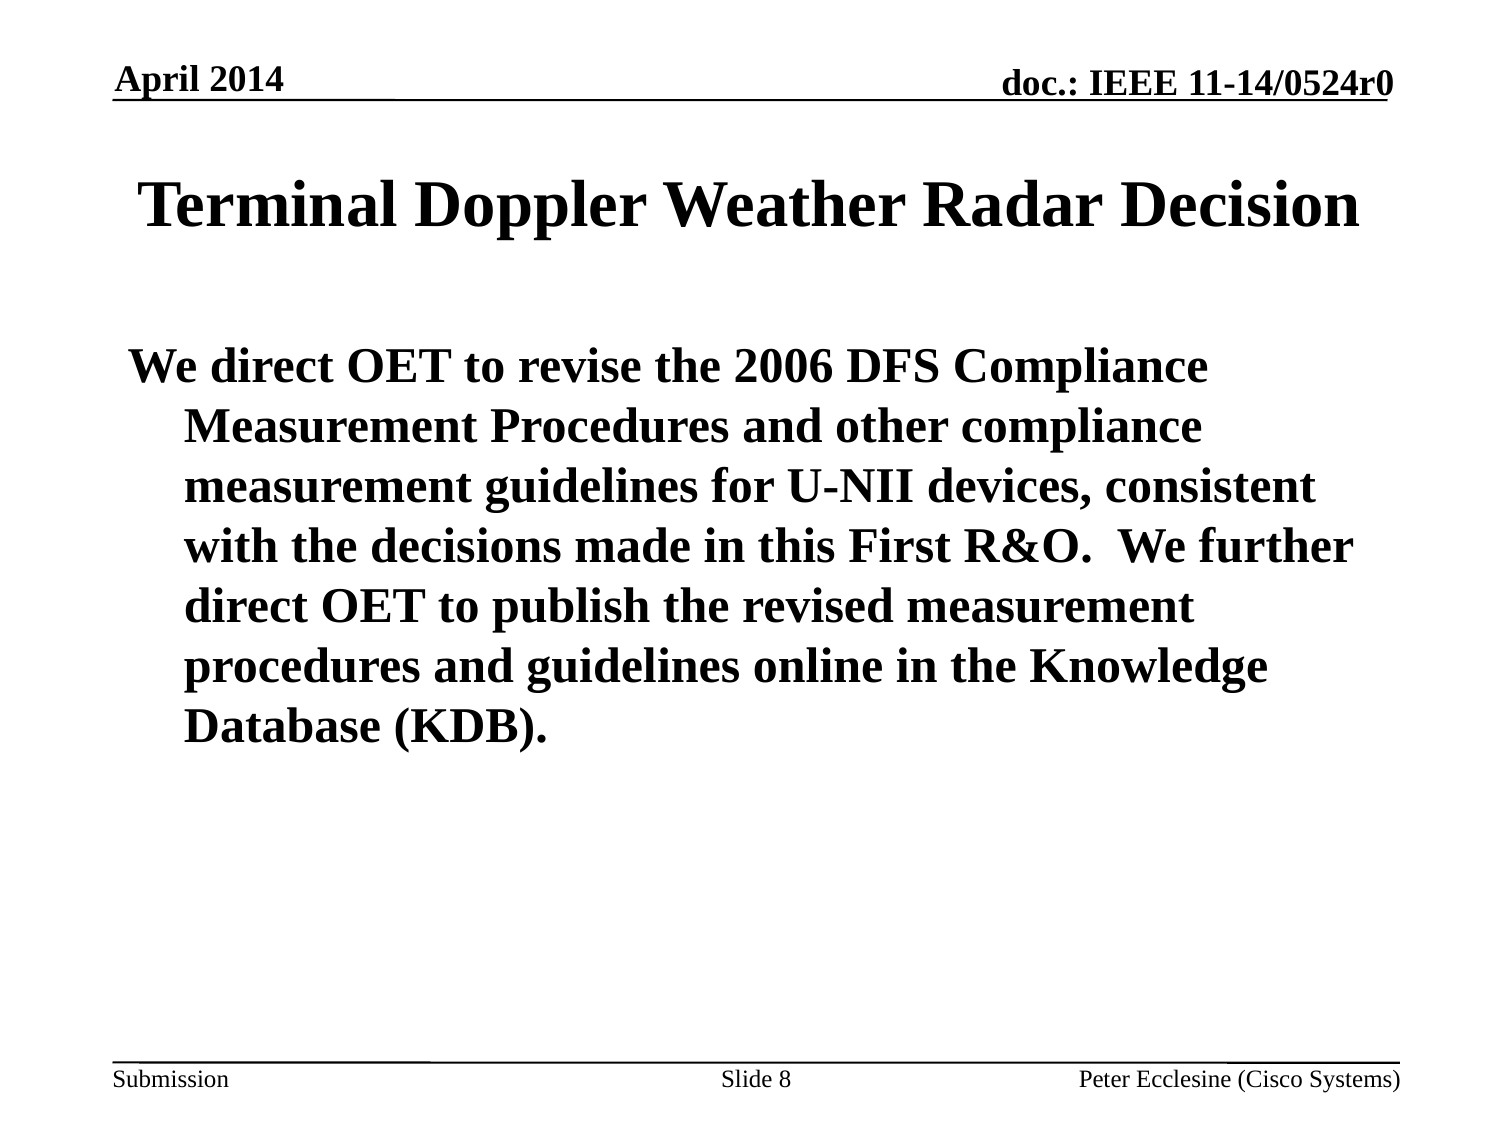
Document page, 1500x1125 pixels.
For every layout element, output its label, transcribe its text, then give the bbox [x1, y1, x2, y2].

title Terminal Doppler Weather Radar Decision [112, 112, 1388, 288]
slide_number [114, 54, 423, 100]
footer Peter Ecclesine (Cisco Systems) [878, 1061, 1402, 1093]
slide_number Slide 8 [712, 1061, 800, 1123]
list We direct OET to revise the 2006 DFS Compliance Measurement Procedures and other compliance measurement guidelines for U-NII devices, consistent with the decisions made in this First R&O. We further direct OET to publish the revised measurement procedures and guidelines online in the Knowledge Database (KDB). [112, 324, 1388, 1000]
